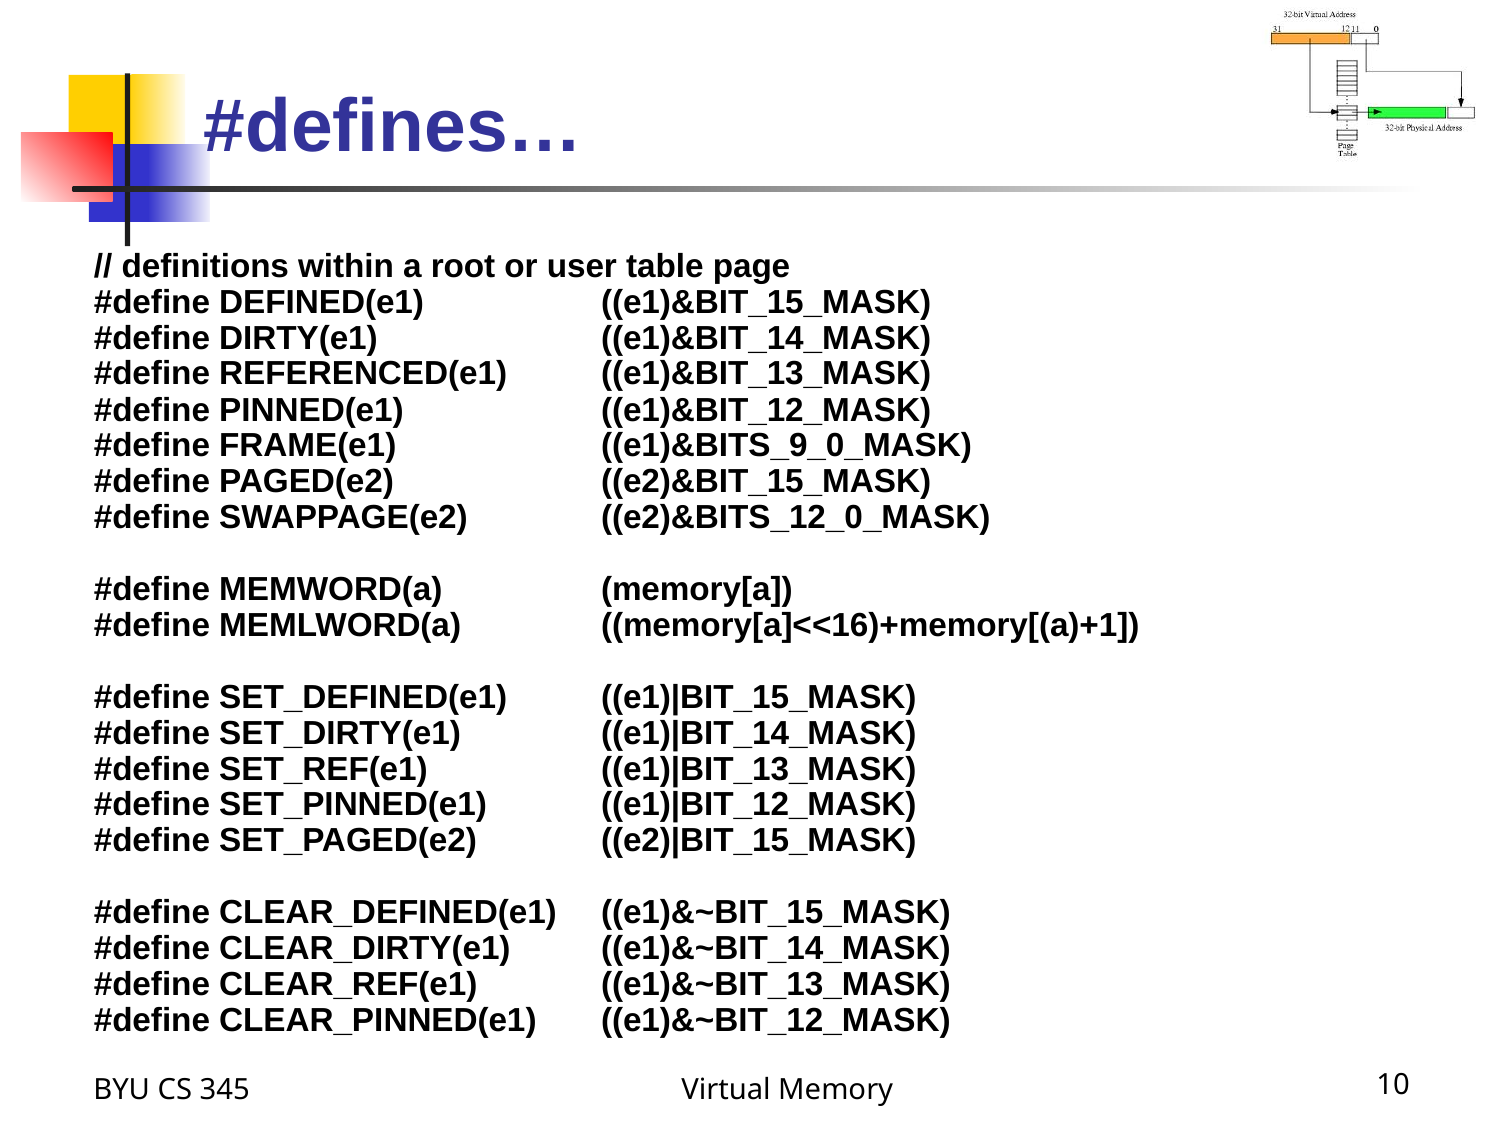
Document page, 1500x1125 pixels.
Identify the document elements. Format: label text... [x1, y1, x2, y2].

picture [1247, 0, 1500, 168]
footer Virtual Memory [549, 1037, 1025, 1113]
text_box // definitions within a root or user table page #define DEFINED(e1) ((e1)&BIT_15_MASK) #define DIRTY(e1) ((e1)&BIT_14_MASK) #define REFERENCED(e1) ((e1)&BIT_13_MASK) #define PINNED(e1) ((e1)&BIT_12_MASK) #define FRAME(e1) ((e1)&BITS_9_0_MASK) #define PAGED(e2) ((e2)&BIT_15_MASK) #define SWAPPAGE(e2) ((e2)&BITS_12_0_MASK) #define MEMWORD(a) (memory[a]) #define MEMLWORD(a) ((memory[a]<<16)+memory[(a)+1]) #define SET_DEFINED(e1) ((e1)|BIT_15_MASK) #define SET_DIRTY(e1) ((e1)|BIT_14_MASK) #define SET_REF(e1) ((e1)|BIT_13_MASK) #define SET_PINNED(e1) ((e1)|BIT_12_MASK) #define SET_PAGED(e2) ((e2)|BIT_15_MASK) #define CLEAR_DEFINED(e1) ((e1)&~BIT_15_MASK) #define CLEAR_DIRTY(e1) ((e1)&~BIT_14_MASK) #define CLEAR_REF(e1) ((e1)&~BIT_13_MASK) #define CLEAR_PINNED(e1) ((e1)&~BIT_12_MASK) [79, 241, 1414, 1046]
title #defines… [188, 31, 1244, 174]
slide_number 10 [1112, 1037, 1425, 1113]
slide_number BYU CS 345 [78, 1037, 391, 1113]
